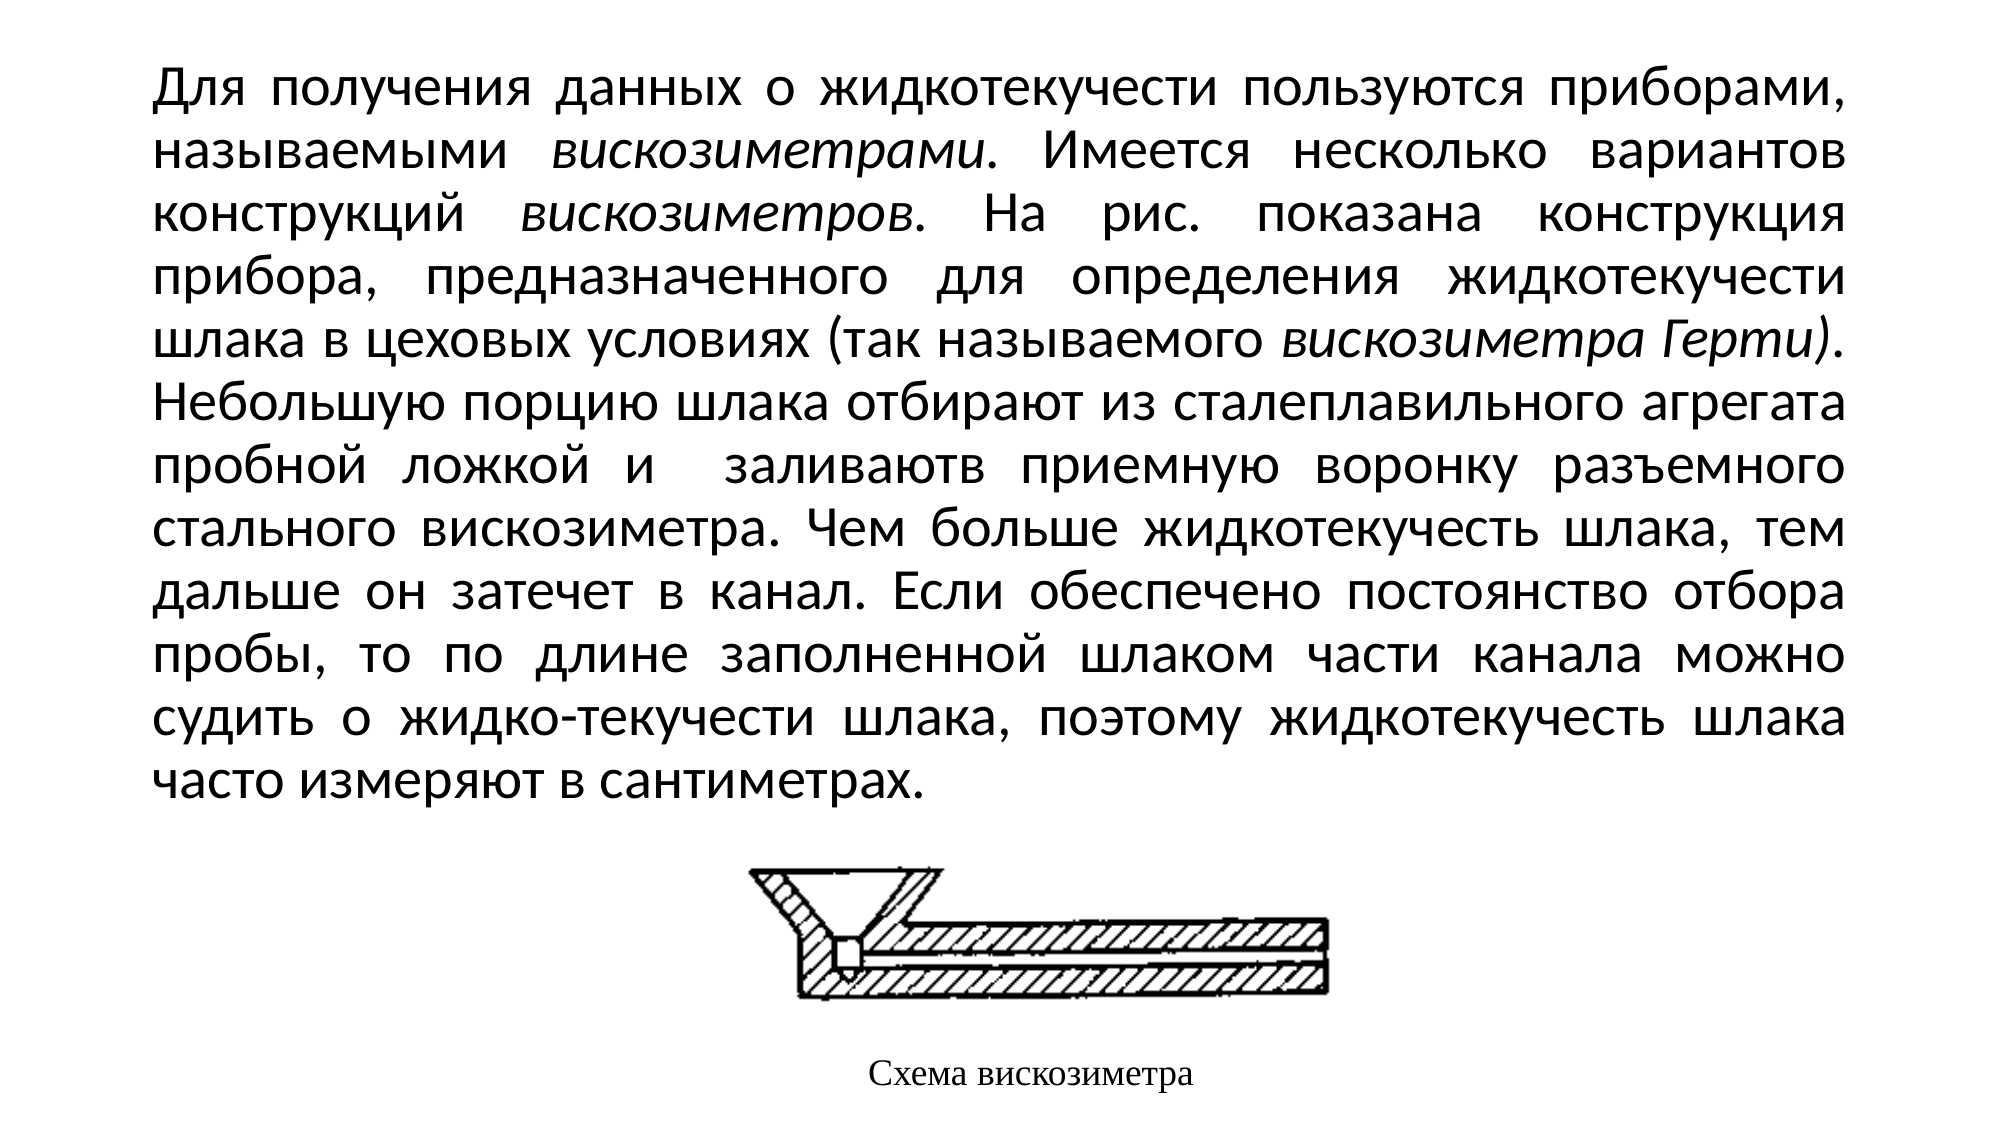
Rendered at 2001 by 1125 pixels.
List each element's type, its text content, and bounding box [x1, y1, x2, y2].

list Для получе­ния данных о жидкотекучести пользуются приборами, называемыми вискозиметрами. Имеется несколько вариантов конструкций вискозимет­ров. На рис. показана конструкция прибора, предназначенного для опре­деления жидкотекучести шлака в це­ховых условиях (так называемого вис­козиметра Герти). Небольшую пор­цию шлака отбирают из сталеплавиль­ного агрегата пробной ложкой и заливаютв приемную воронку разъемного стального вискозиметра. Чем больше жидкотекучесть шлака, тем дальше он затечет в канал. Если обеспечено постоянство отбора про­бы, то по длине заполненной шлаком части канала можно судить о жидко-текучести шлака, поэтому жидкотеку­честь шлака часто измеряют в санти­метрах. [137, 48, 1863, 1014]
text_box Схема вискозиметра [853, 1040, 1210, 1101]
picture [708, 818, 1402, 1028]
